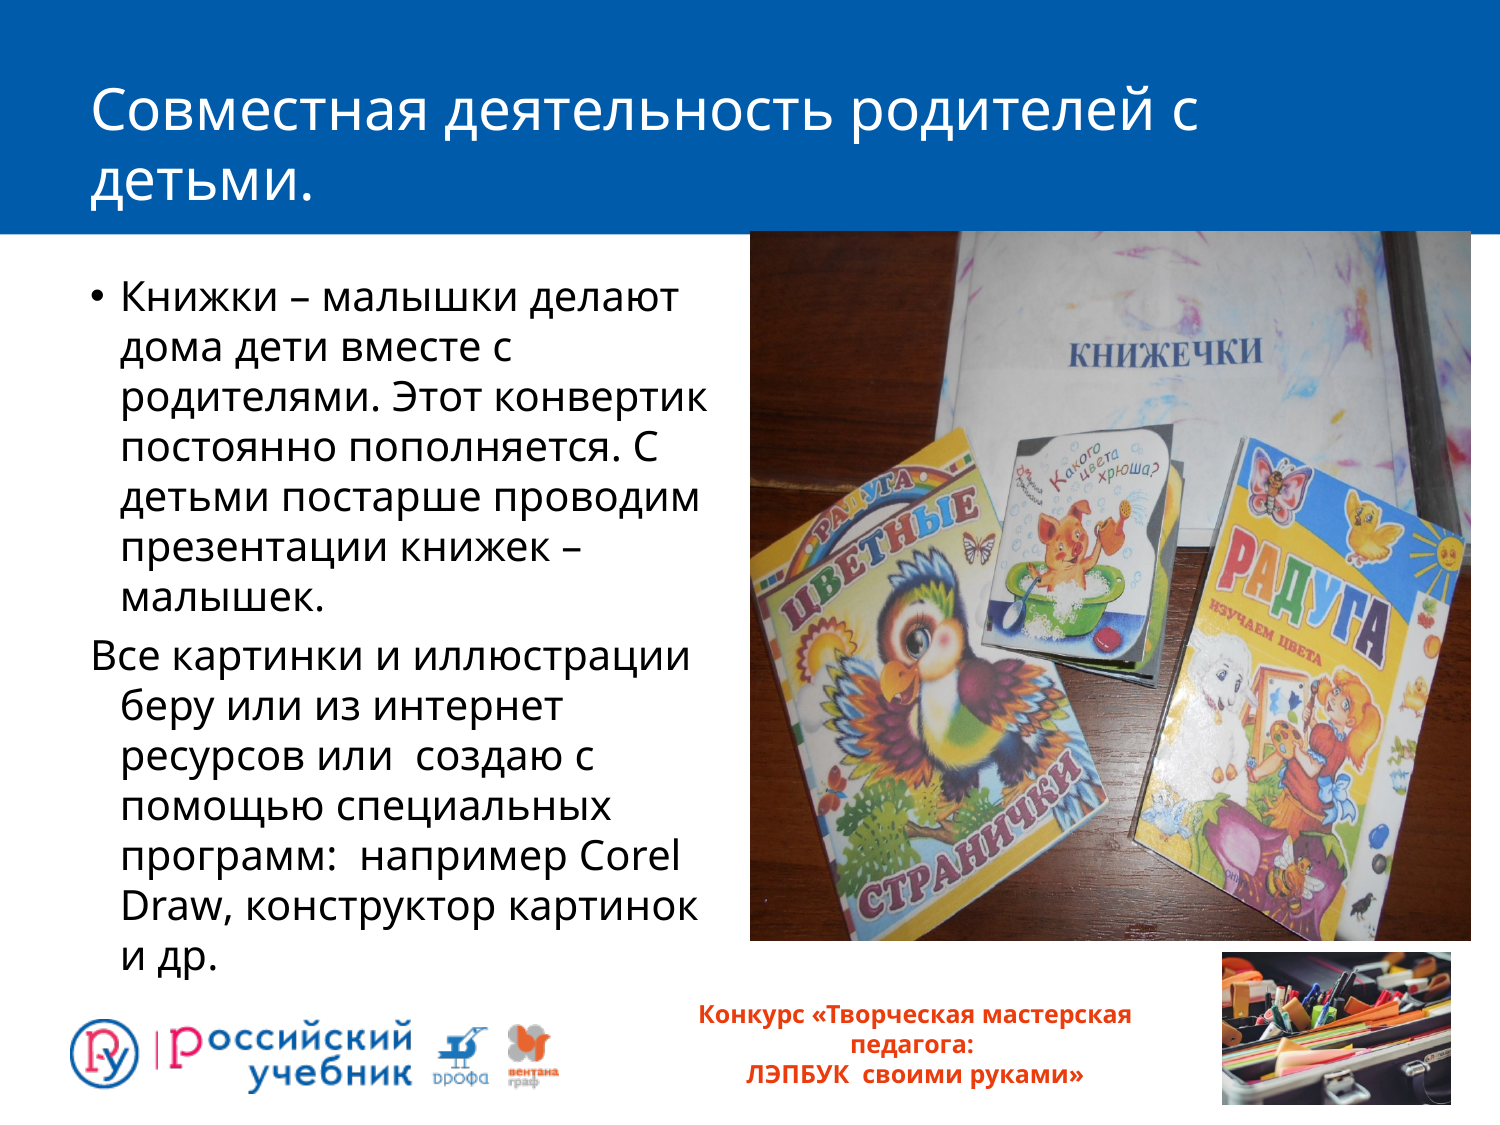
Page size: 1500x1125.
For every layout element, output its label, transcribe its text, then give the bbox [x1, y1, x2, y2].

title Совместная деятельность родителей с детьми. [75, 35, 1436, 220]
picture [1222, 952, 1451, 1105]
picture [70, 1019, 559, 1094]
list Книжки – малышки делают дома дети вместе с родителями. Этот конвертик постоянно пополняется. С детьми постарше проводим презентации книжек – малышек. Все картинки и иллюстрации беру или из интернет ресурсов или создаю с помощью специальных программ: например Corel Draw, конструктор картинок и др. [75, 262, 738, 941]
picture [749, 231, 1471, 941]
